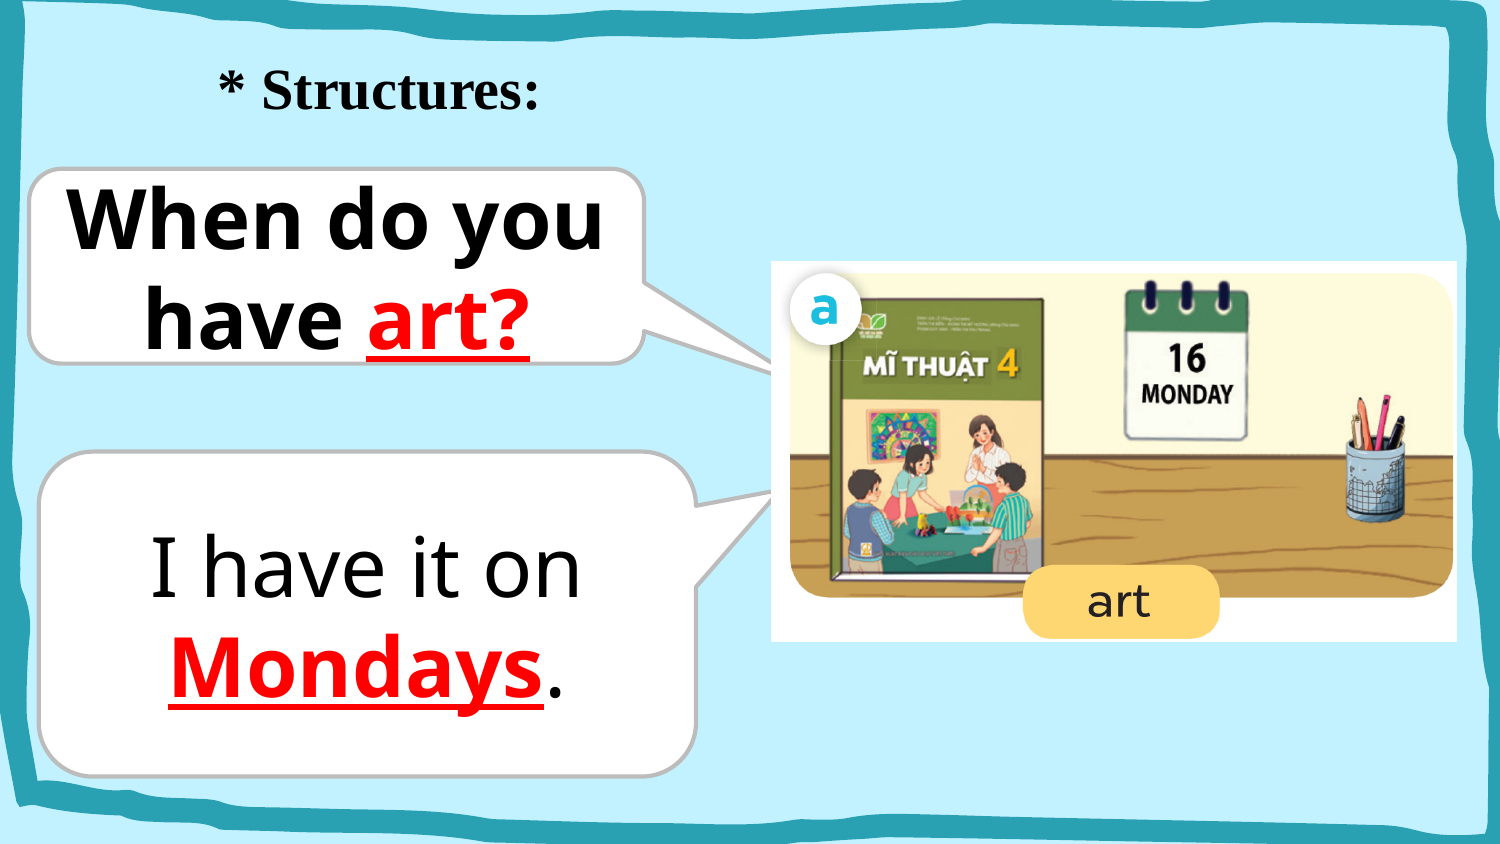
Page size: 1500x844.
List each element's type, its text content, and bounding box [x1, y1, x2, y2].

text_box When do you have art? [26, 166, 766, 375]
text_box I have it on Mondays. [36, 449, 766, 779]
text_box * Structures: [202, 43, 759, 129]
picture [771, 261, 1457, 642]
